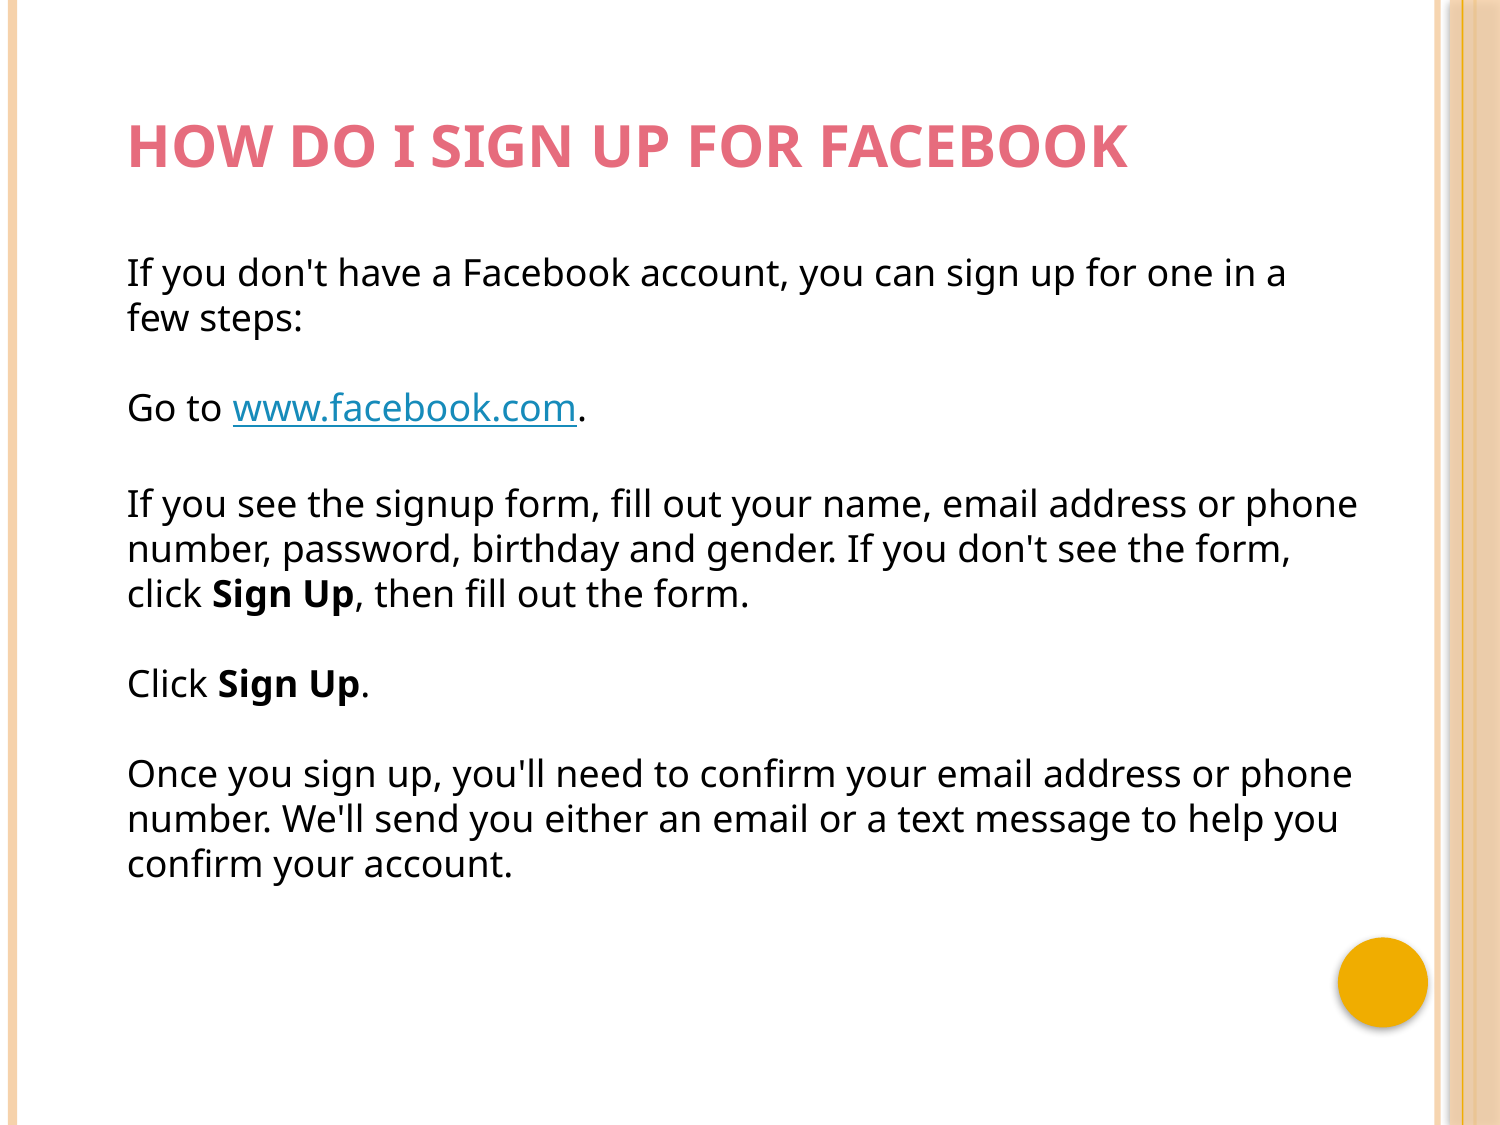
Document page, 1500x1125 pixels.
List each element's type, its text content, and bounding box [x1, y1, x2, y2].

text_box How Do I Sign Up For Facebook If you don't have a Facebook account, you can sign up for one in a few steps: Go to www.facebook.com. If you see the signup form, fill out your name, email address or phone number, password, birthday and gender. If you don't see the form, click Sign Up, then fill out the form. Click Sign Up. Once you sign up, you'll need to confirm your email address or phone number. We'll send you either an email or a text message to help you confirm your account. [112, 101, 1376, 983]
